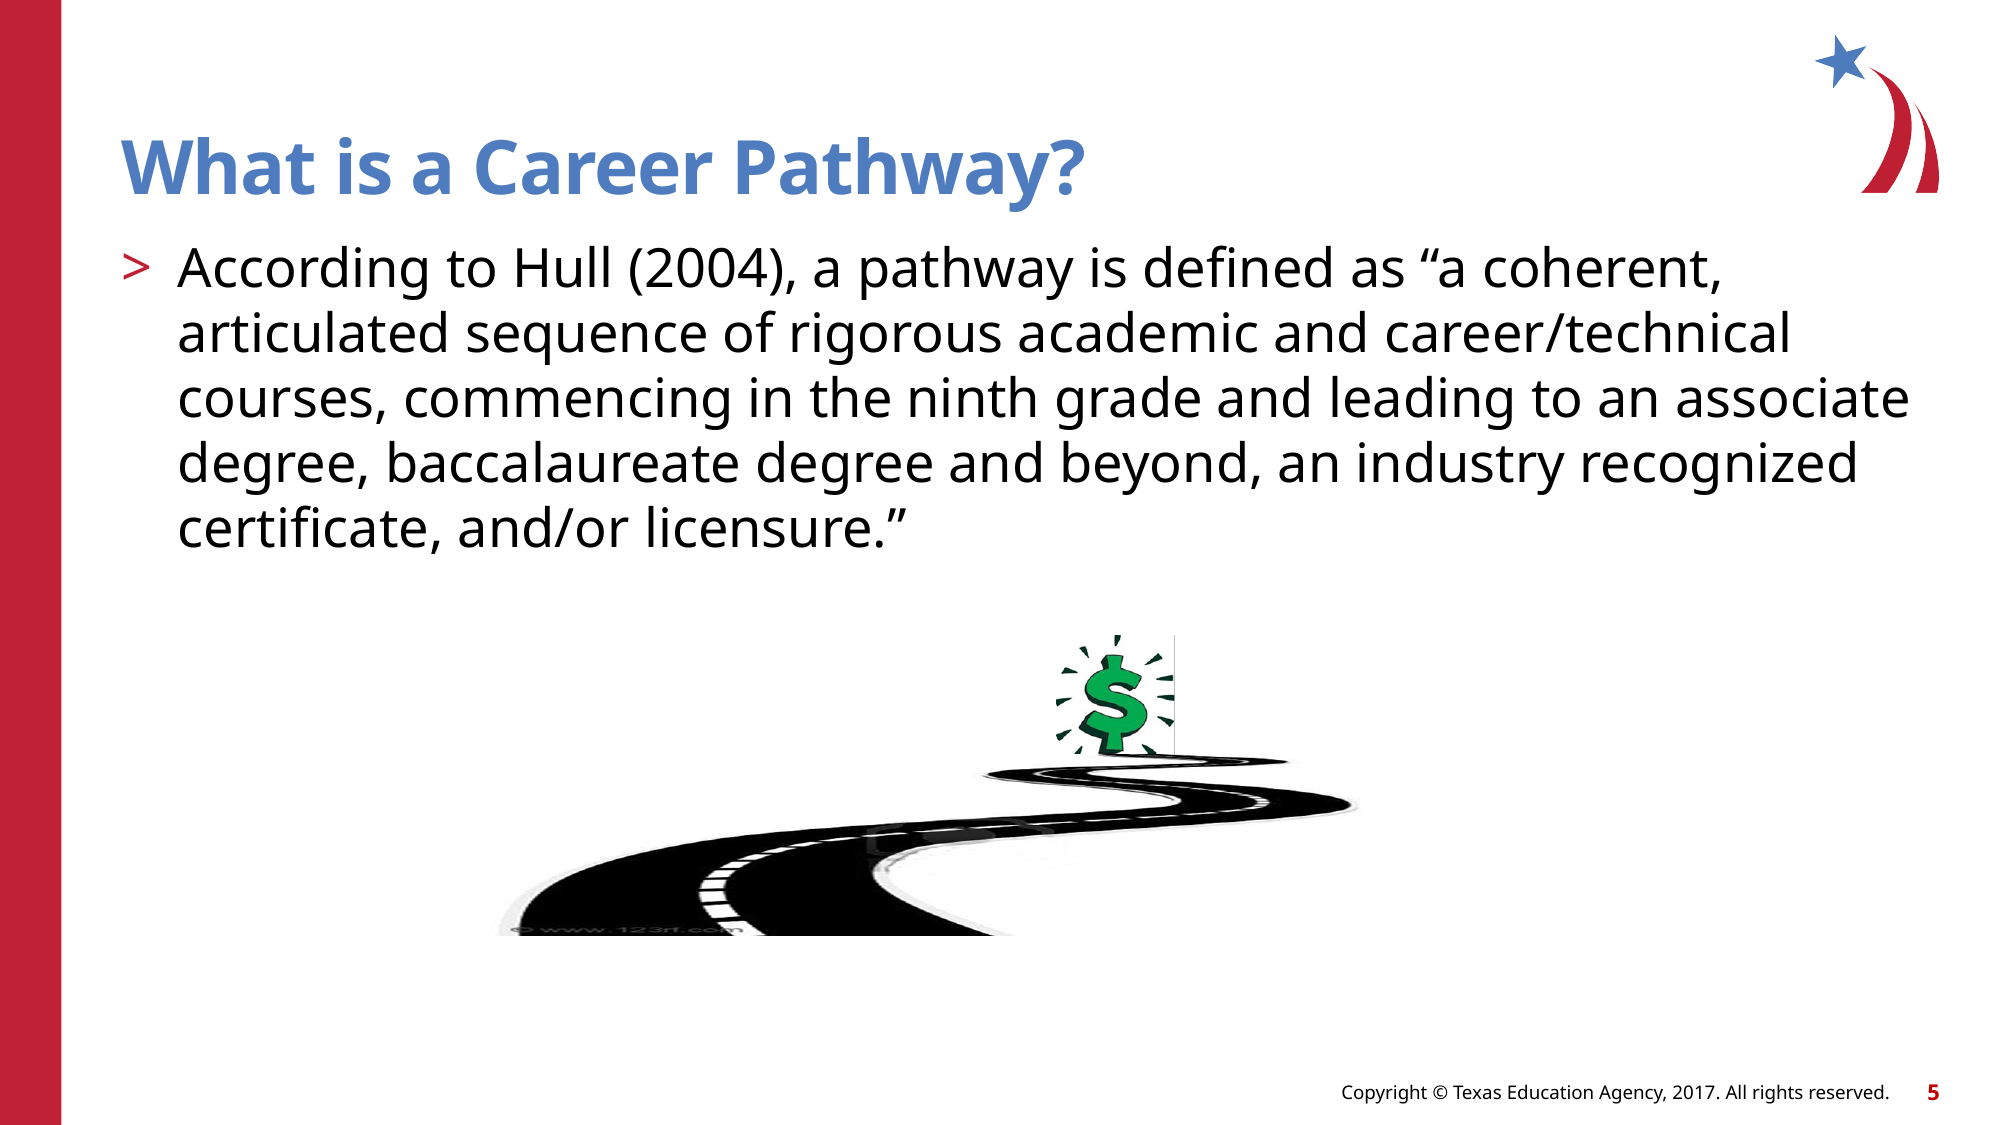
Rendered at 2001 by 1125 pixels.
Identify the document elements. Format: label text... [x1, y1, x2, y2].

list According to Hull (2004), a pathway is defined as “a coherent, articulated sequence of rigorous academic and career/technical courses, commencing in the ninth grade and leading to an associate degree, baccalaureate degree and beyond, an industry recognized certificate, and/or licensure.” [121, 233, 1936, 1010]
picture [484, 635, 1458, 936]
title What is a Career Pathway? [121, 66, 1772, 211]
picture [1814, 34, 1939, 193]
